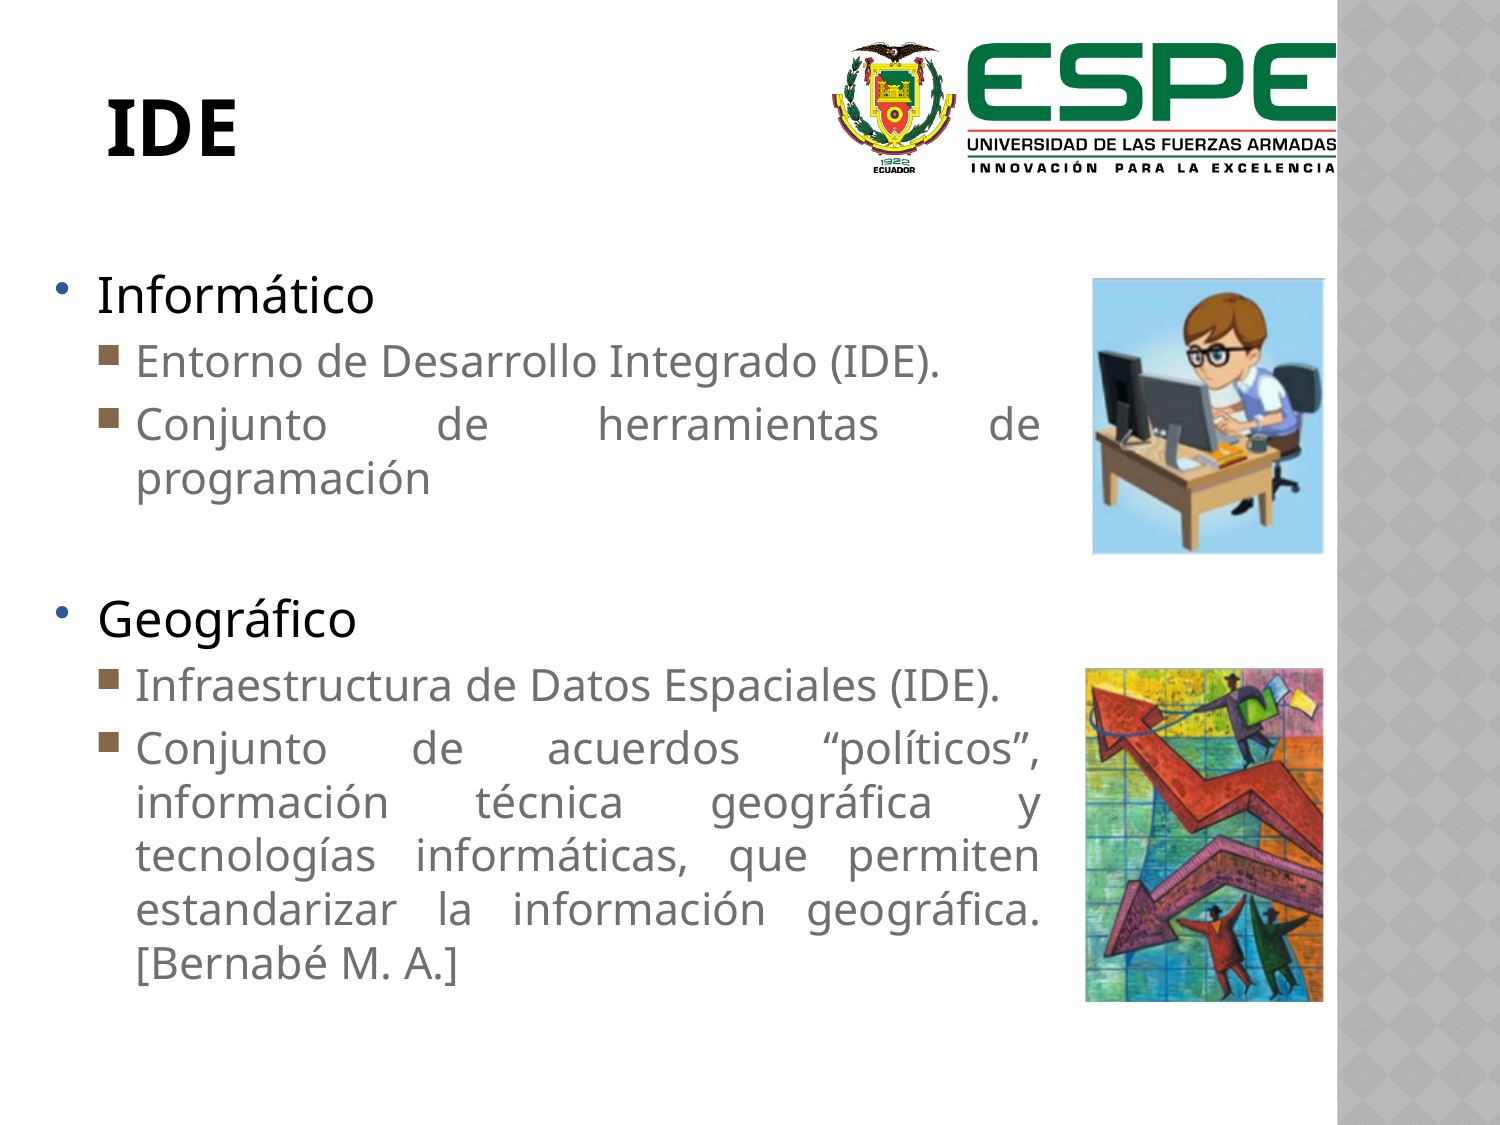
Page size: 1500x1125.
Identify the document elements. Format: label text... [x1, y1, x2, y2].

picture [1092, 278, 1326, 556]
picture [1084, 668, 1324, 1002]
list Informático Entorno de Desarrollo Integrado (IDE). Conjunto de herramientas de programación Geográfico Infraestructura de Datos Espaciales (IDE). Conjunto de acuerdos “políticos”, información técnica geográfica y tecnologías informáticas, que permiten estandarizar la información geográfica.[Bernabé M. A.] [41, 255, 1058, 1006]
title Ide [98, 0, 313, 173]
picture [832, 42, 1337, 174]
